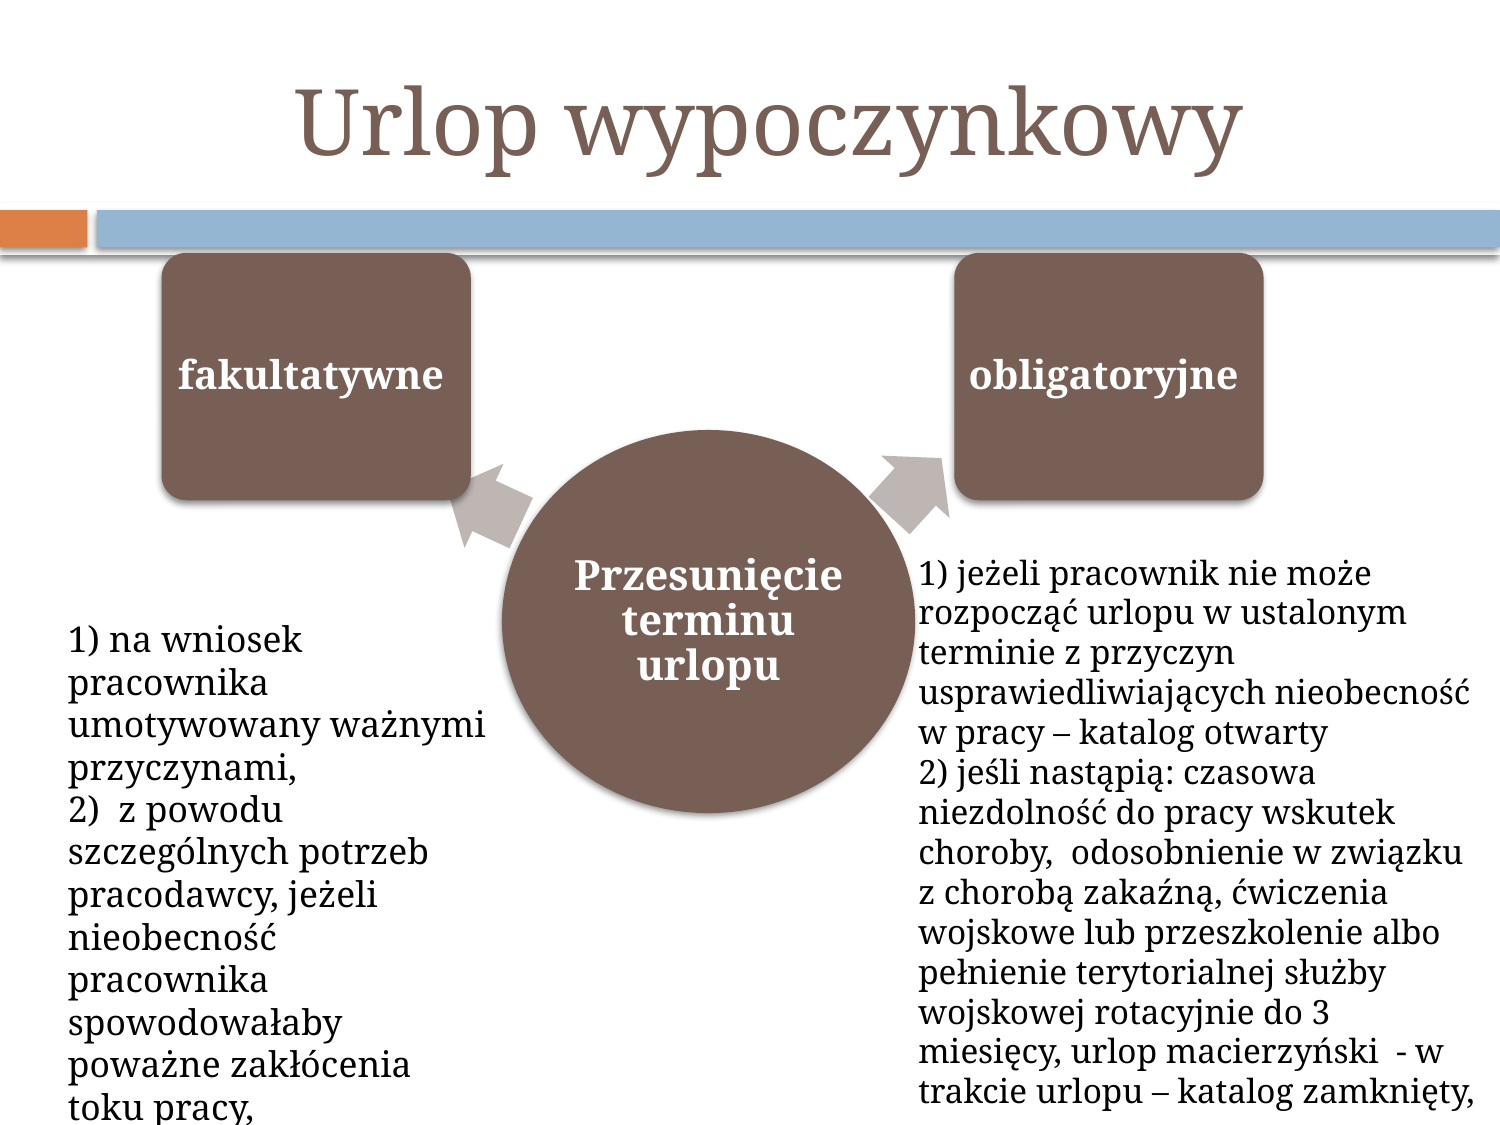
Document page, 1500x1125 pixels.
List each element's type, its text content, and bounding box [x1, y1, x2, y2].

text_box 1) na wniosek pracownika umotywowany ważnymi przyczynami, 2) z powodu szczególnych potrzeb pracodawcy, jeżeli nieobecność pracownika spowodowałaby poważne zakłócenia toku pracy, [53, 809, 502, 1125]
title Urlop wypoczynkowy [100, 37, 1438, 200]
text_box 1) jeżeli pracownik nie może rozpocząć urlopu w ustalonym terminie z przyczyn usprawiedliwiających nieobecność w pracy – katalog otwarty 2) jeśli nastąpią: czasowa niezdolność do pracy wskutek choroby, odosobnienie w związku z chorobą zakaźną, ćwiczenia wojskowe lub przeszkolenie albo pełnienie terytorialnej służby wojskowej rotacyjnie do 3 miesięcy, urlop macierzyński - w trakcie urlopu – katalog zamknięty, [903, 544, 1500, 1118]
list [40, 266, 1377, 799]
